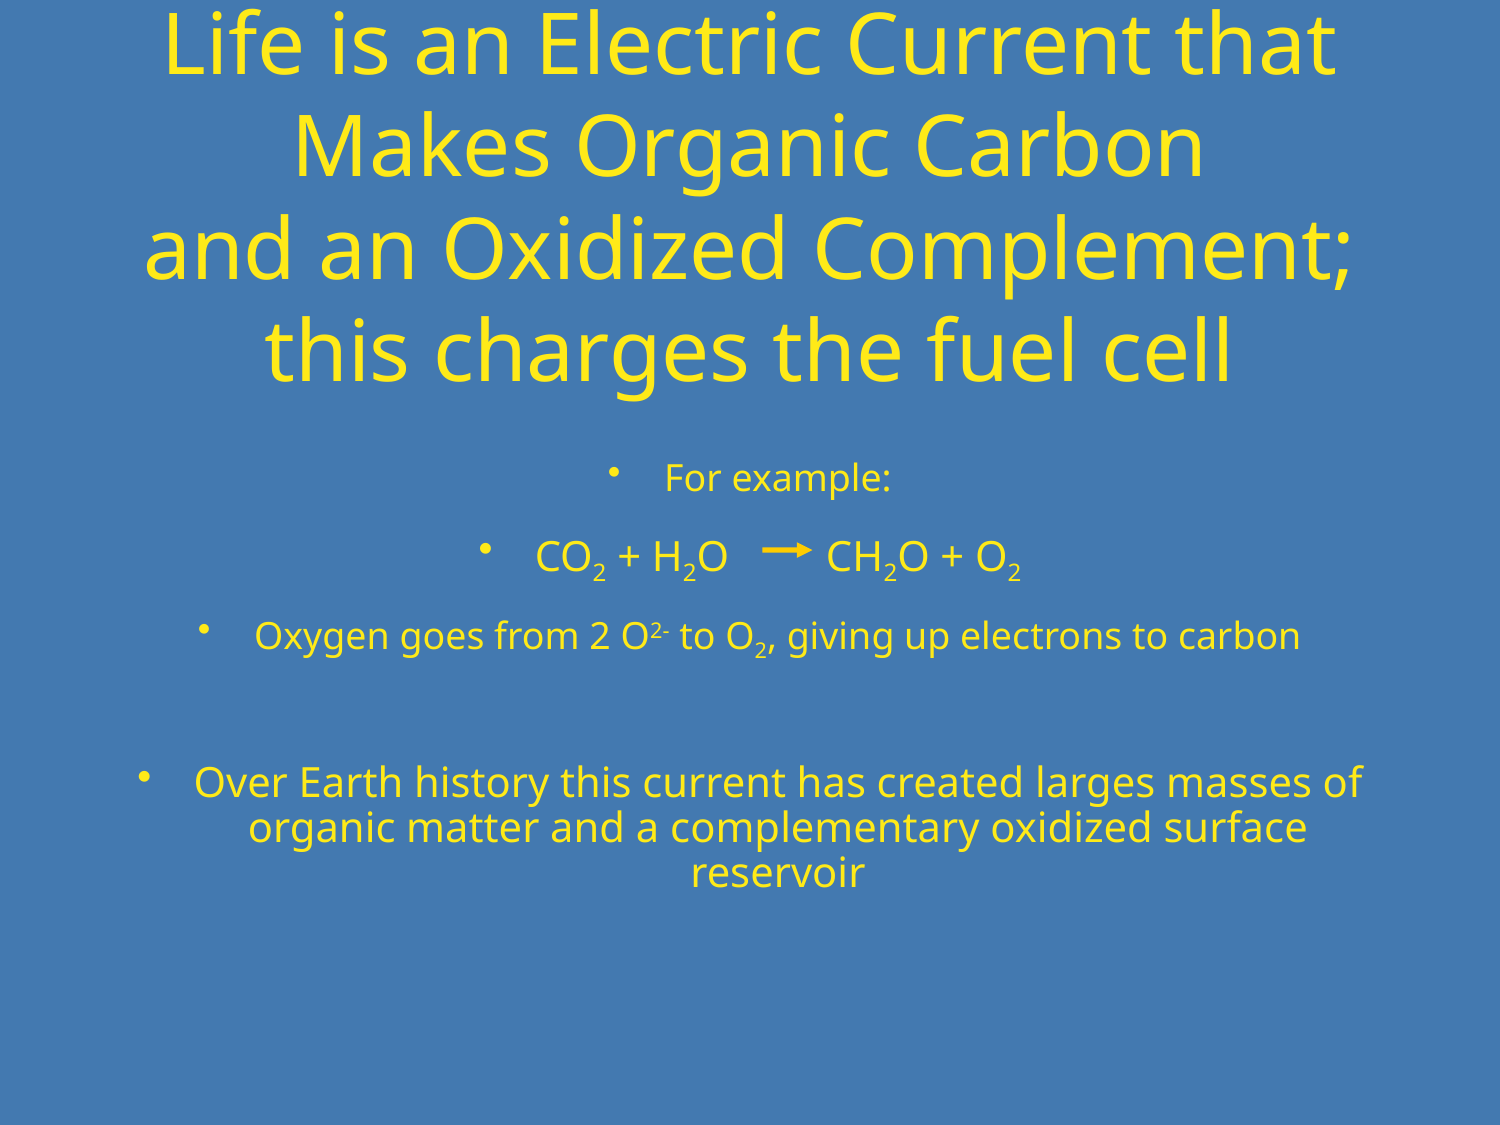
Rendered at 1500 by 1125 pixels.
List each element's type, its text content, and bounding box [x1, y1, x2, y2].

title Life is an Electric Current that Makes Organic Carbon and an Oxidized Complement; this charges the fuel cell [112, 99, 1388, 288]
text_box [762, 543, 813, 557]
list For example: CO2 + H2O CH2O + O2 Oxygen goes from 2 O2- to O2, giving up electrons to carbon Over Earth history this current has created larges masses of organic matter and a complementary oxidized surface reservoir [112, 375, 1388, 1050]
